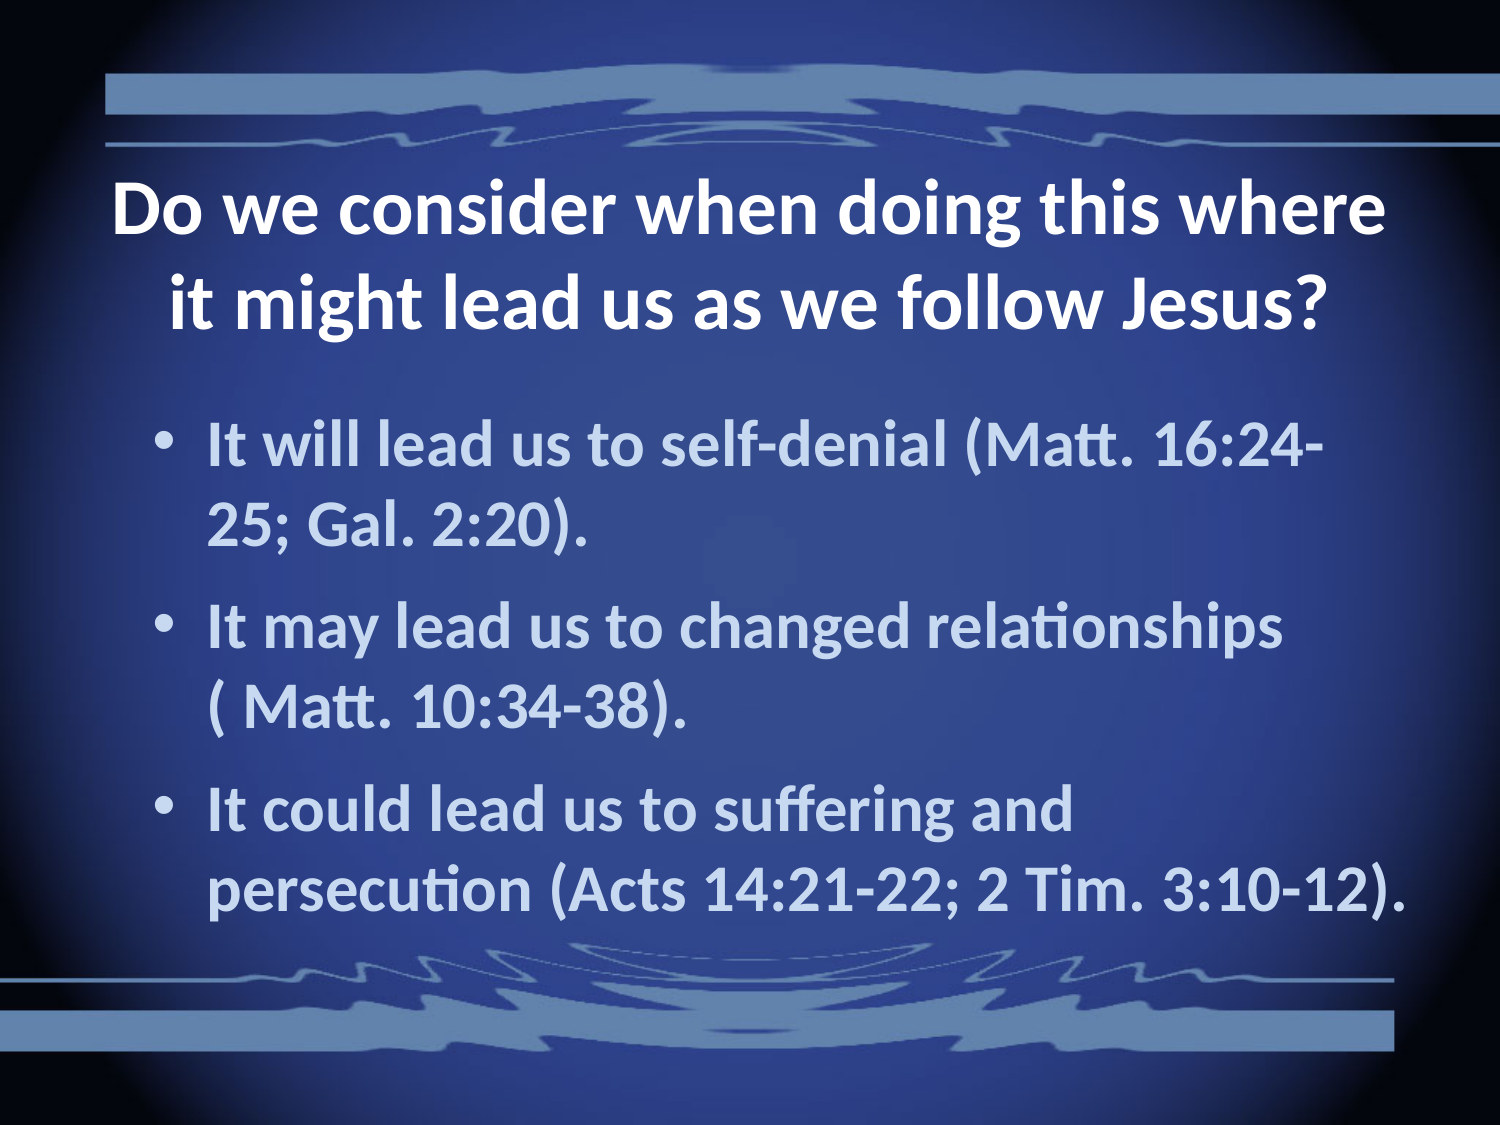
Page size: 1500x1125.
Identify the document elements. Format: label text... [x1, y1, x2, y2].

list It will lead us to self-denial (Matt. 16:24-25; Gal. 2:20). It may lead us to changed relationships ( Matt. 10:34-38). It could lead us to suffering and persecution (Acts 14:21-22; 2 Tim. 3:10-12). [137, 392, 1425, 942]
picture [0, 0, 1500, 1125]
title Do we consider when doing this where it might lead us as we follow Jesus? [75, 156, 1425, 345]
